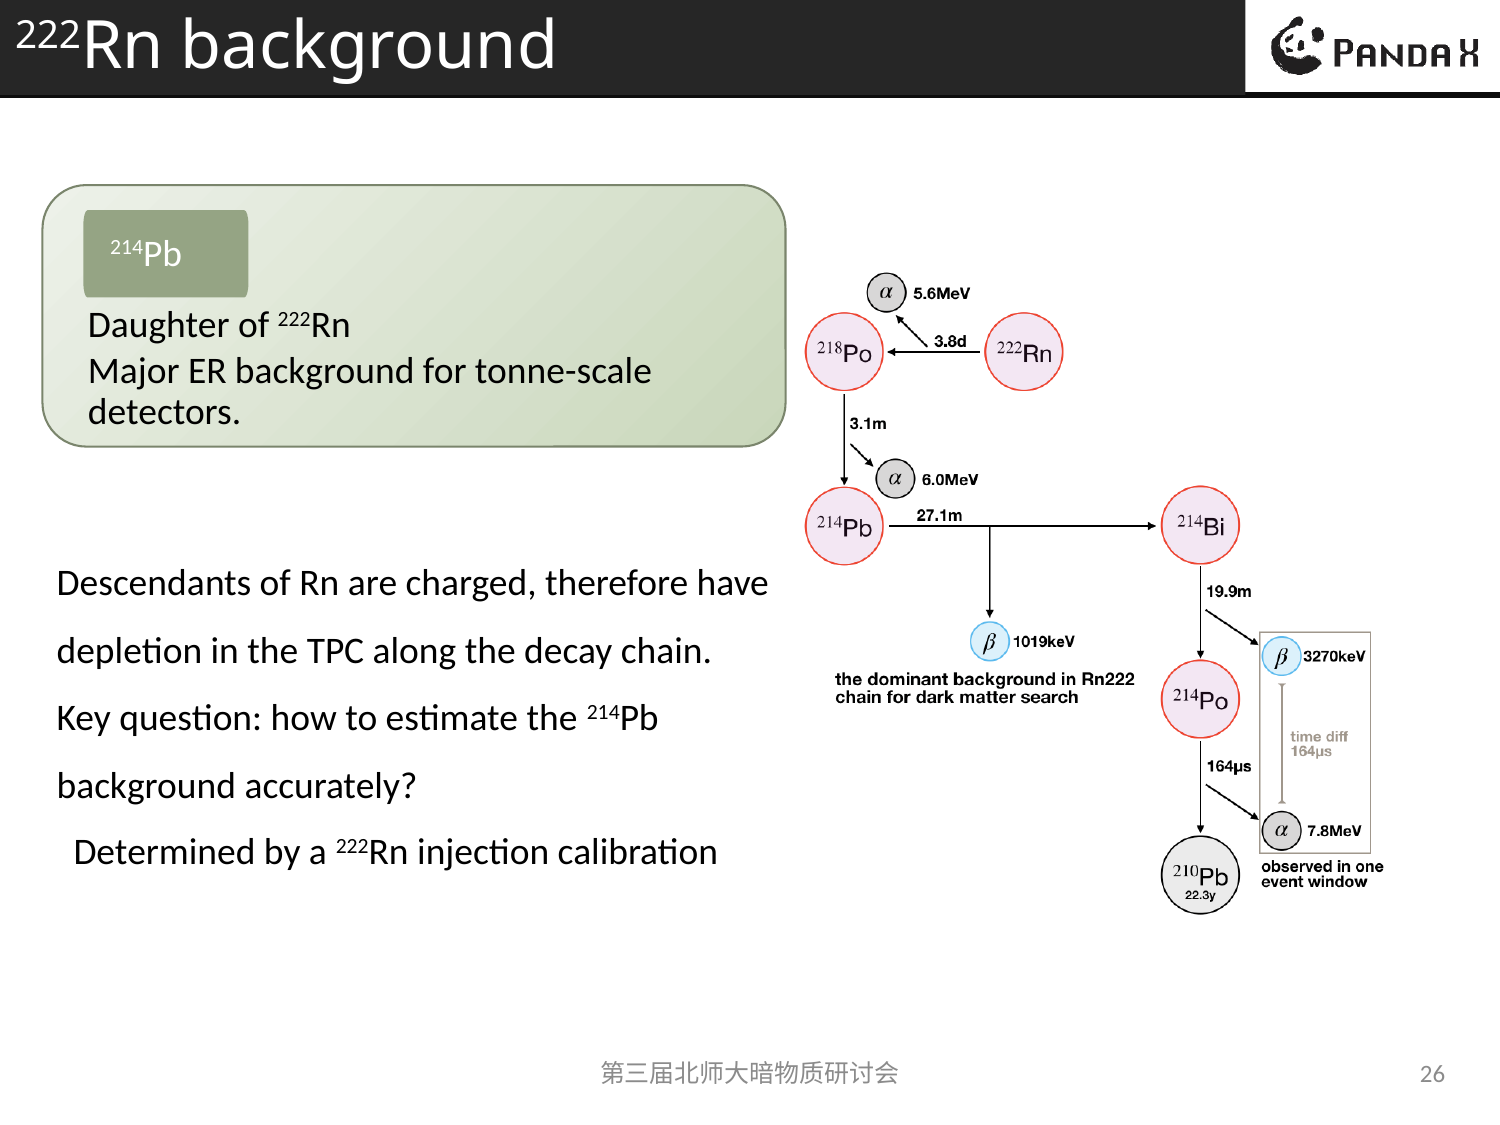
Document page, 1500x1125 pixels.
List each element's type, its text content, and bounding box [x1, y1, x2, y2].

picture [794, 267, 1397, 919]
footer 第三届北师大暗物质研讨会 [496, 1042, 1004, 1103]
text_box Descendants of Rn are charged, therefore have depletion in the TPC along the decay chain. Key question: how to estimate the 214Pb background accurately? [51, 529, 794, 812]
title 222Rn background [0, 0, 1246, 95]
text_box Daughter of 222Rn Major ER background for tonne-scale detectors. [73, 298, 737, 440]
text_box 214Pb [82, 209, 250, 298]
text_box [41, 184, 787, 448]
text_box Determined by a 222Rn injection calibration [58, 824, 734, 880]
picture [1265, 12, 1484, 80]
slide_number 26 [1123, 1042, 1461, 1103]
